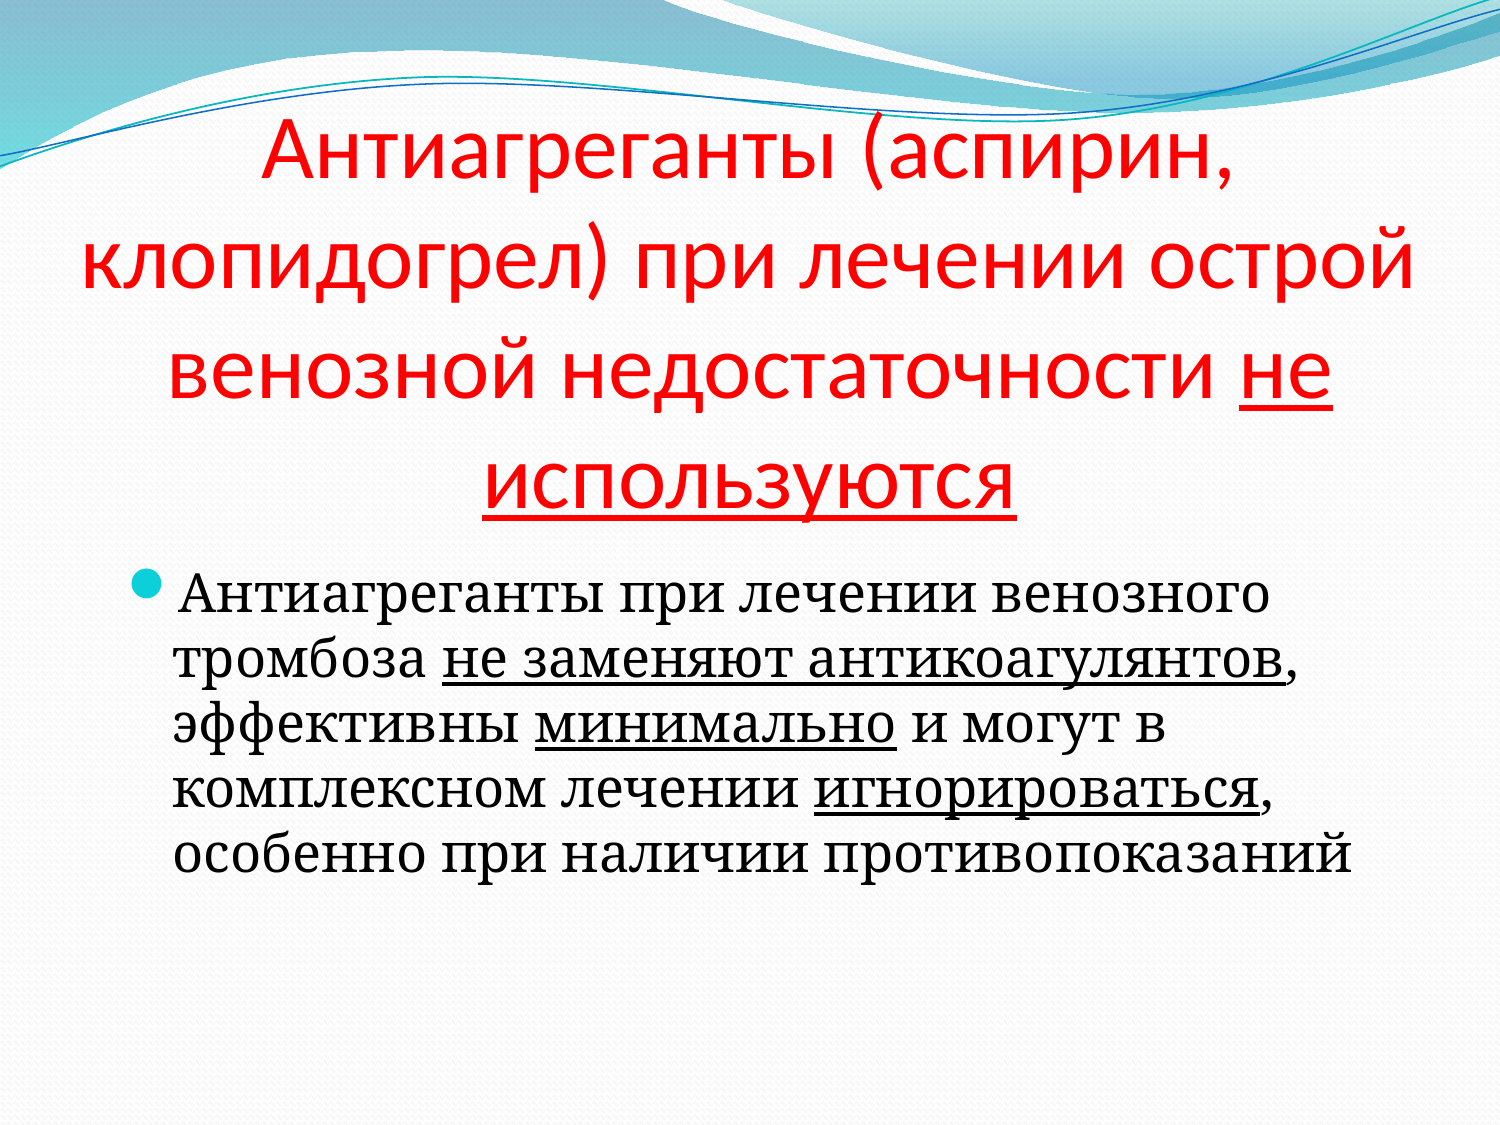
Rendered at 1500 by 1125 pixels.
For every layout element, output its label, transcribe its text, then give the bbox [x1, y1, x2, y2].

title Антиагреганты (аспирин, клопидогрел) при лечении острой венозной недостаточности не используются [35, 70, 1465, 528]
list Антиагреганты при лечении венозного тромбоза не заменяют антикоагулянтов, эффективны минимально и могут в комплексном лечении игнорироваться, особенно при наличии противопоказаний [112, 550, 1388, 1000]
